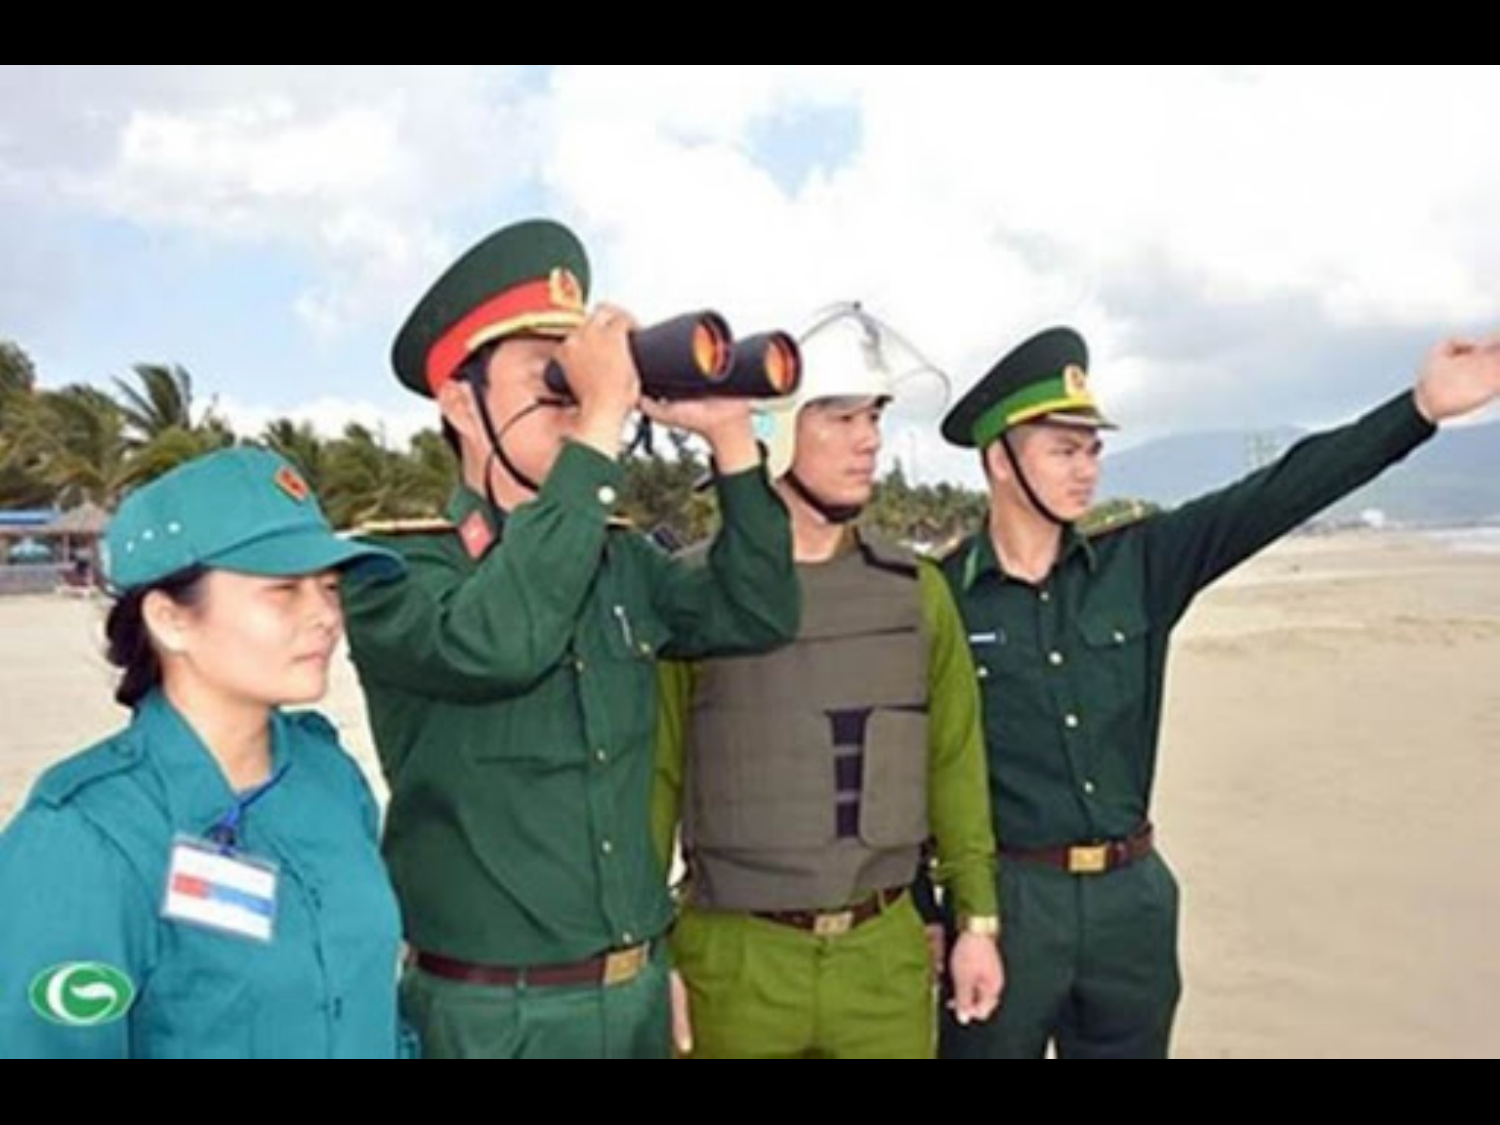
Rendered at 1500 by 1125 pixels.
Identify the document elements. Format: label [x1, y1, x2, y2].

picture [0, 65, 1500, 1060]
